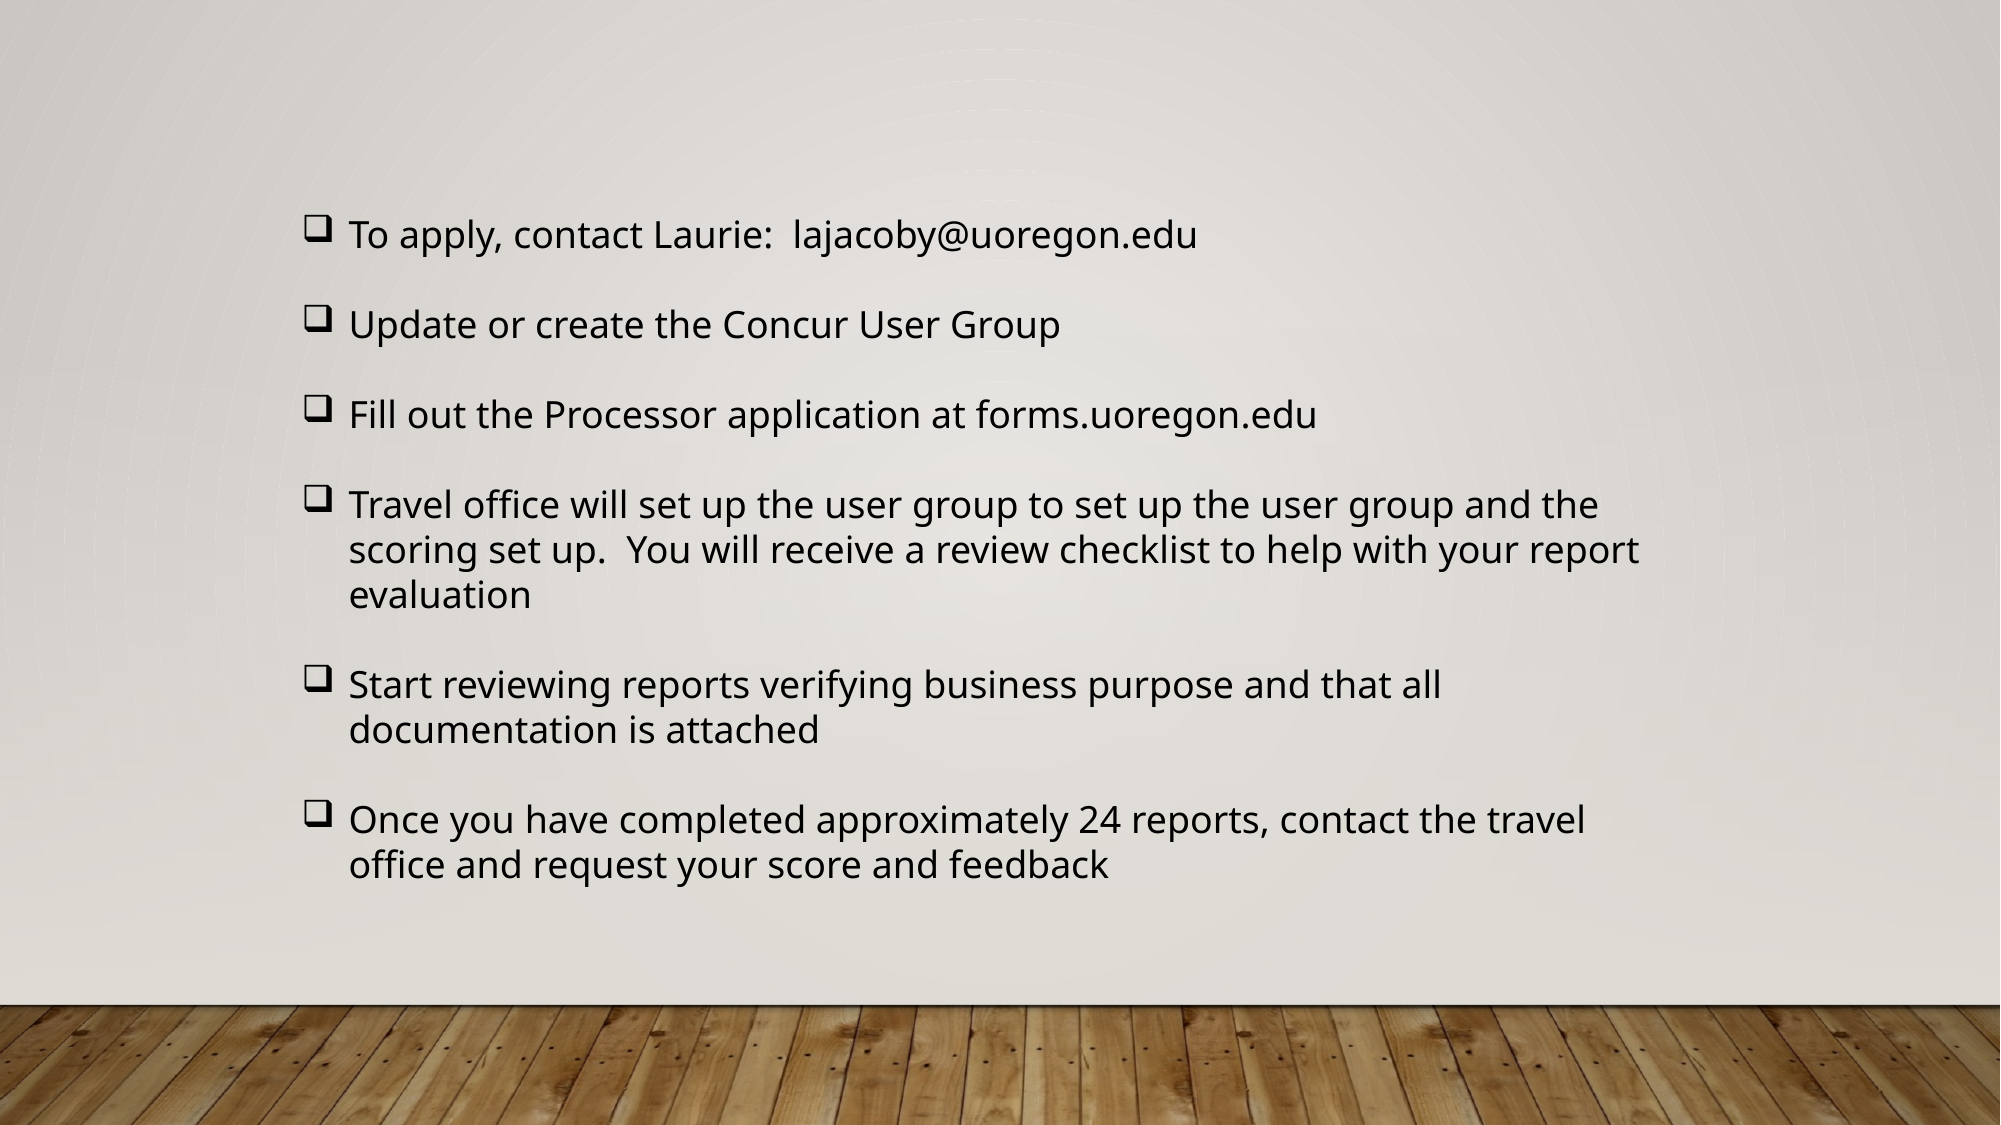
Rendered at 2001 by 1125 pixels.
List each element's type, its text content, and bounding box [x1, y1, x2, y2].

text_box To apply, contact Laurie: lajacoby@uoregon.edu Update or create the Concur User Group Fill out the Processor application at forms.uoregon.edu Travel office will set up the user group to set up the user group and the scoring set up. You will receive a review checklist to help with your report evaluation Start reviewing reports verifying business purpose and that all documentation is attached Once you have completed approximately 24 reports, contact the travel office and request your score and feedback [286, 203, 1701, 894]
picture [0, 1005, 2000, 1125]
